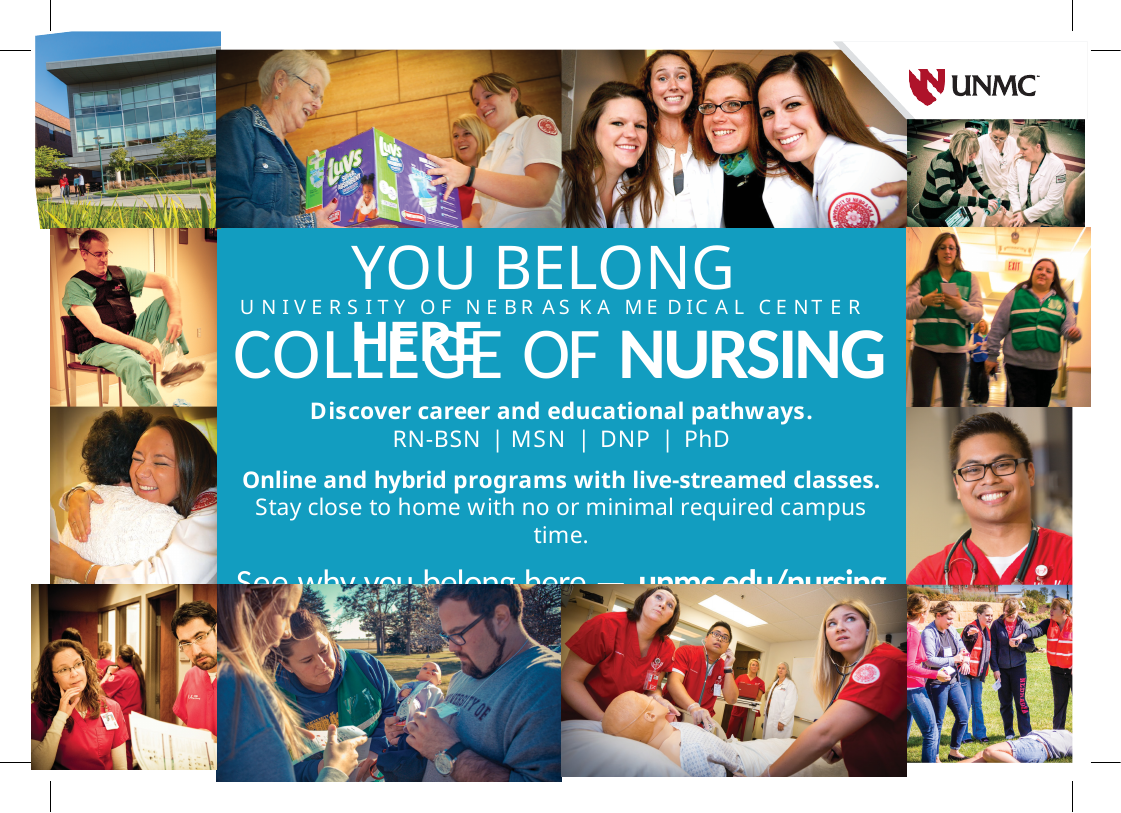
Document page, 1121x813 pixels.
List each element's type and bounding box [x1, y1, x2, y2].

text_box [0, 0, 1121, 813]
